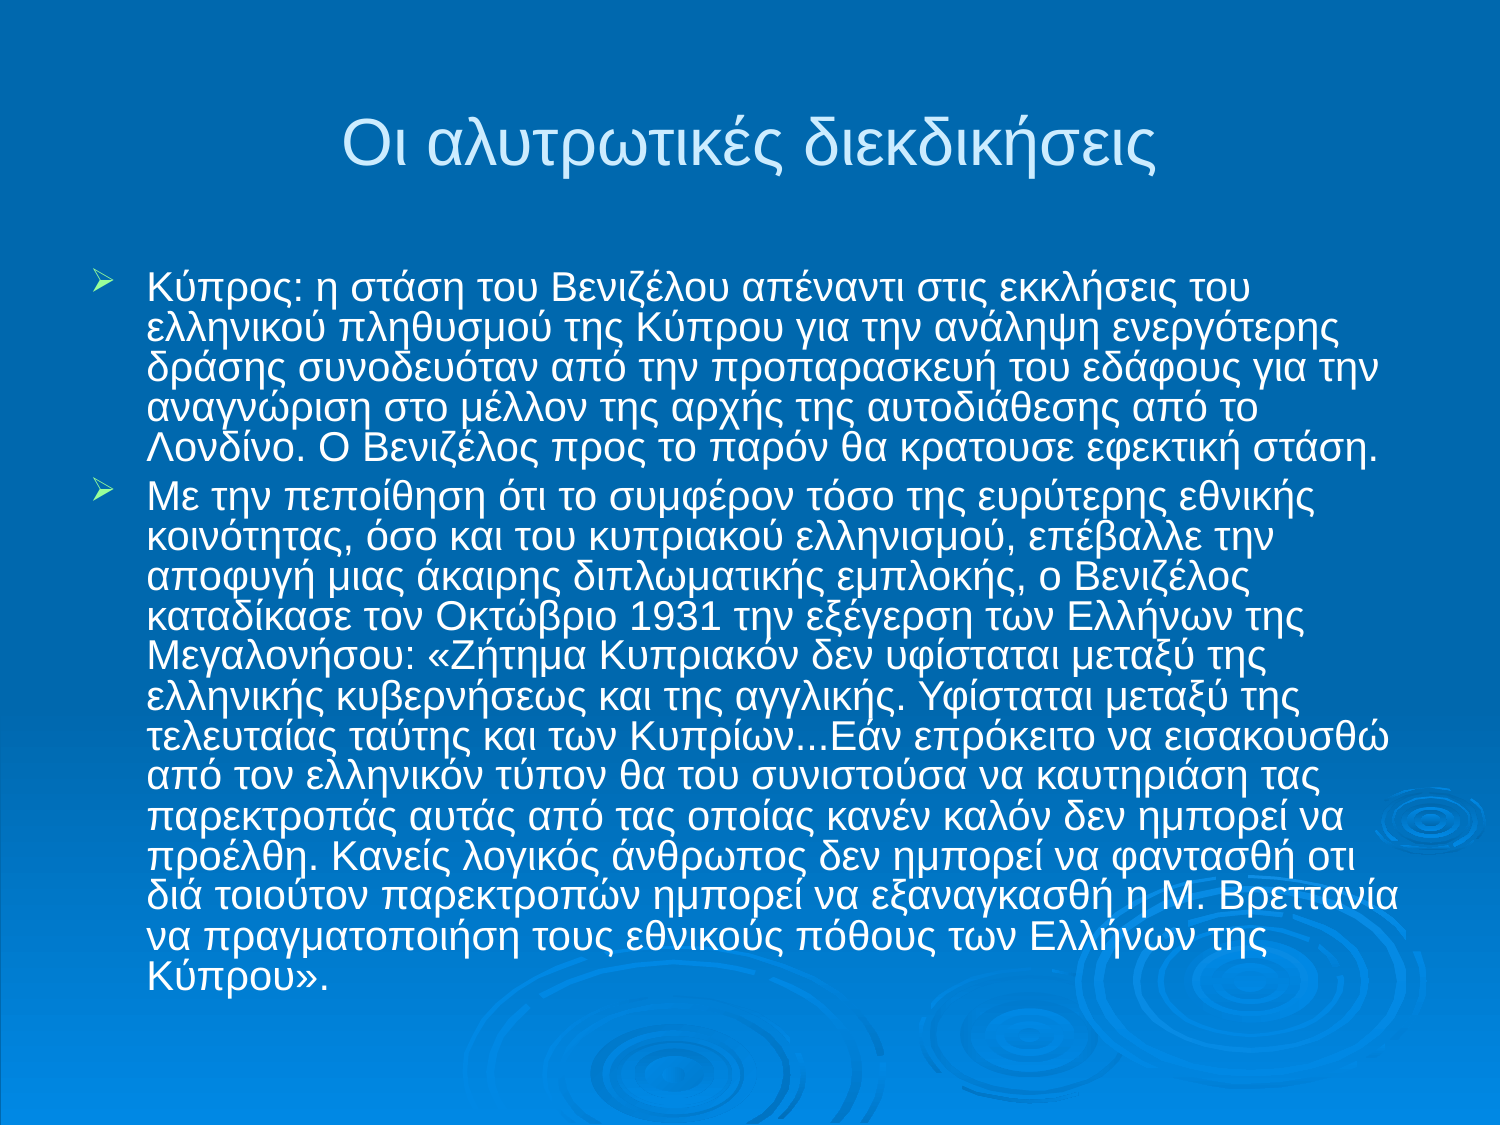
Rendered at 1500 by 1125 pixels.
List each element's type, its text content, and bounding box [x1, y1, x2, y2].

list Κύπρος: η στάση του Βενιζέλου απέναντι στις εκκλήσεις του ελληνικού πληθυσμού της Κύπρου για την ανάληψη ενεργότερης δράσης συνοδευόταν από την προπαρασκευή του εδάφους για την αναγνώριση στο μέλλον της αρχής της αυτοδιάθεσης από το Λονδίνο. Ο Βενιζέλος προς το παρόν θα κρατουσε εφεκτική στάση. Με την πεποίθηση ότι το συμφέρον τόσο της ευρύτερης εθνικής κοινότητας, όσο και του κυπριακού ελληνισμού, επέβαλλε την αποφυγή μιας άκαιρης διπλωματικής εμπλοκής, ο Βενιζέλος καταδίκασε τον Οκτώβριο 1931 την εξέγερση των Ελλήνων της Μεγαλονήσου: «Ζήτημα Κυπριακόν δεν υφίσταται μεταξύ της ελληνικής κυβερνήσεως και της αγγλικής. Υφίσταται μεταξύ της τελευταίας ταύτης και των Κυπρίων...Εάν επρόκειτο να εισακουσθώ από τον ελληνικόν τύπον θα του συνιστούσα να καυτηριάση τας παρεκτροπάς αυτάς από τας οποίας κανέν καλόν δεν ημπορεί να προέλθη. Κανείς λογικός άνθρωπος δεν ημπορεί να φαντασθή οτι διά τοιούτον παρεκτροπών ημπορεί να εξαναγκασθή η Μ. Βρεττανία να πραγματοποιήση τους εθνικούς πόθους των Ελλήνων της Κύπρου». [74, 262, 1426, 1006]
title Οι αλυτρωτικές διεκδικήσεις [74, 45, 1426, 233]
